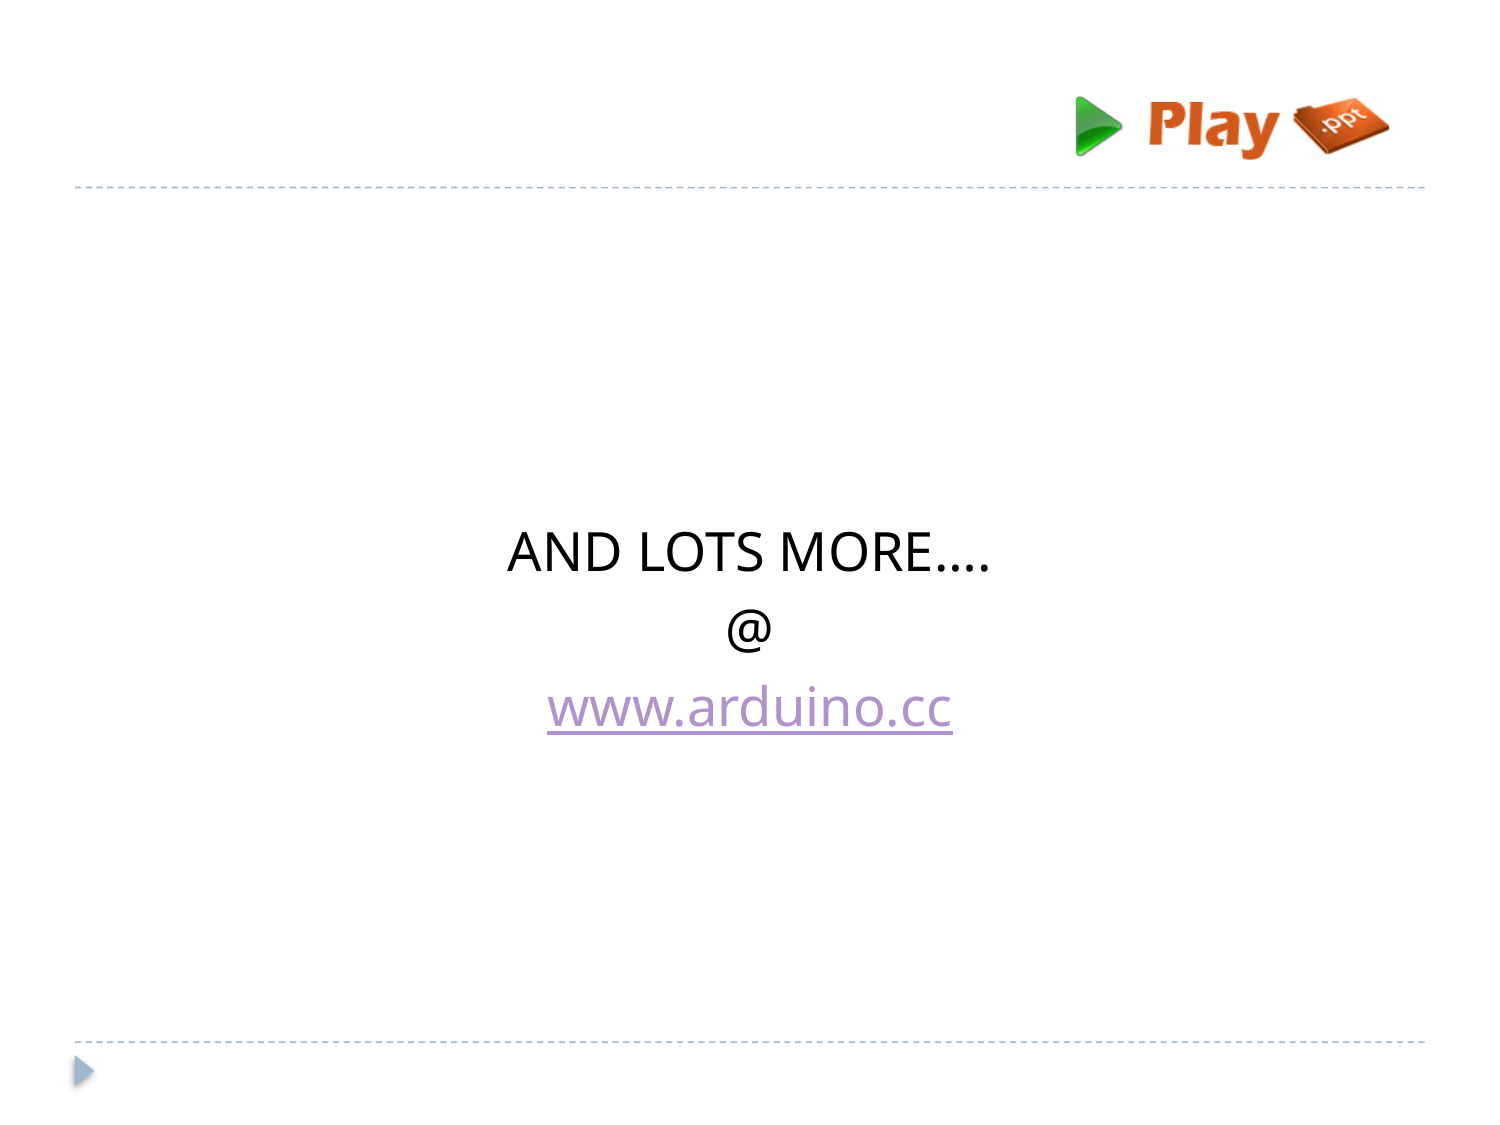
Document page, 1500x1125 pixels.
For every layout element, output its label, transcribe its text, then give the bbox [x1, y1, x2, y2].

picture [1049, 84, 1415, 167]
list AND LOTS MORE…. @ www.arduino.cc [75, 200, 1425, 1010]
